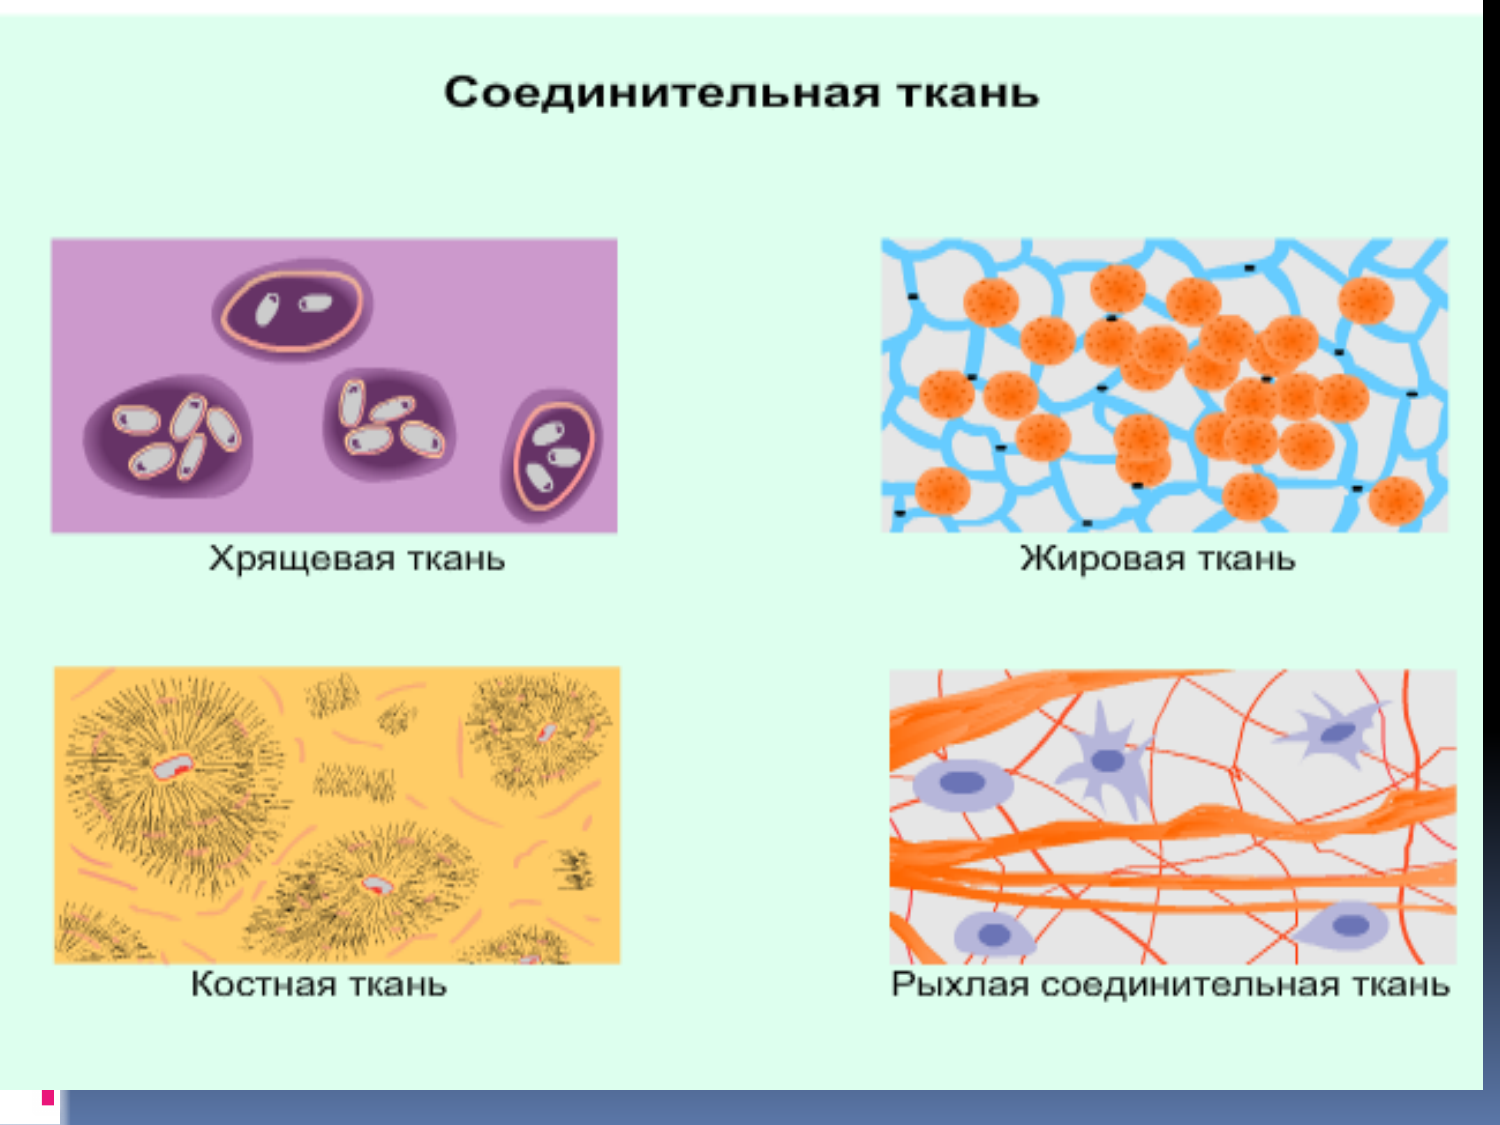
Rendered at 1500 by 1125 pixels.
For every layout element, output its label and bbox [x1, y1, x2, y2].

list [0, 0, 1483, 1091]
